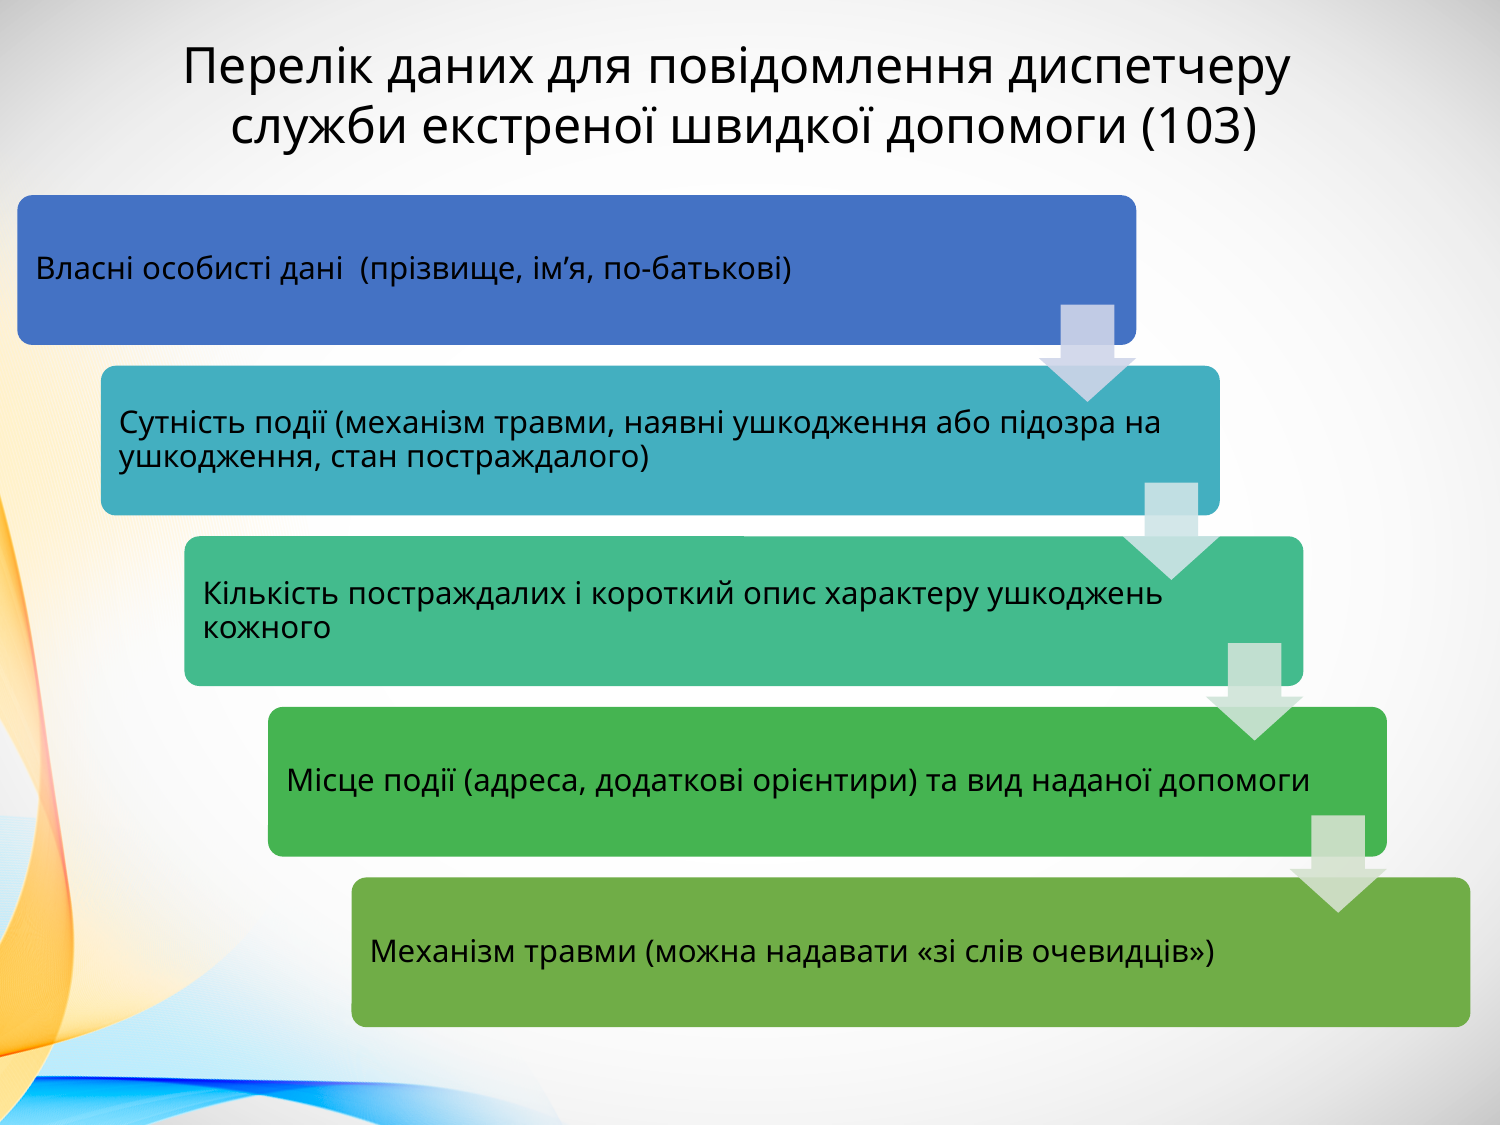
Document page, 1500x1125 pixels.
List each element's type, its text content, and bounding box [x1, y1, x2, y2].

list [17, 195, 1471, 1028]
text_box Перелік даних для повідомлення диспетчеру служби екстреної швидкої допомоги (103) [167, 26, 1320, 162]
picture [0, 0, 1500, 1125]
